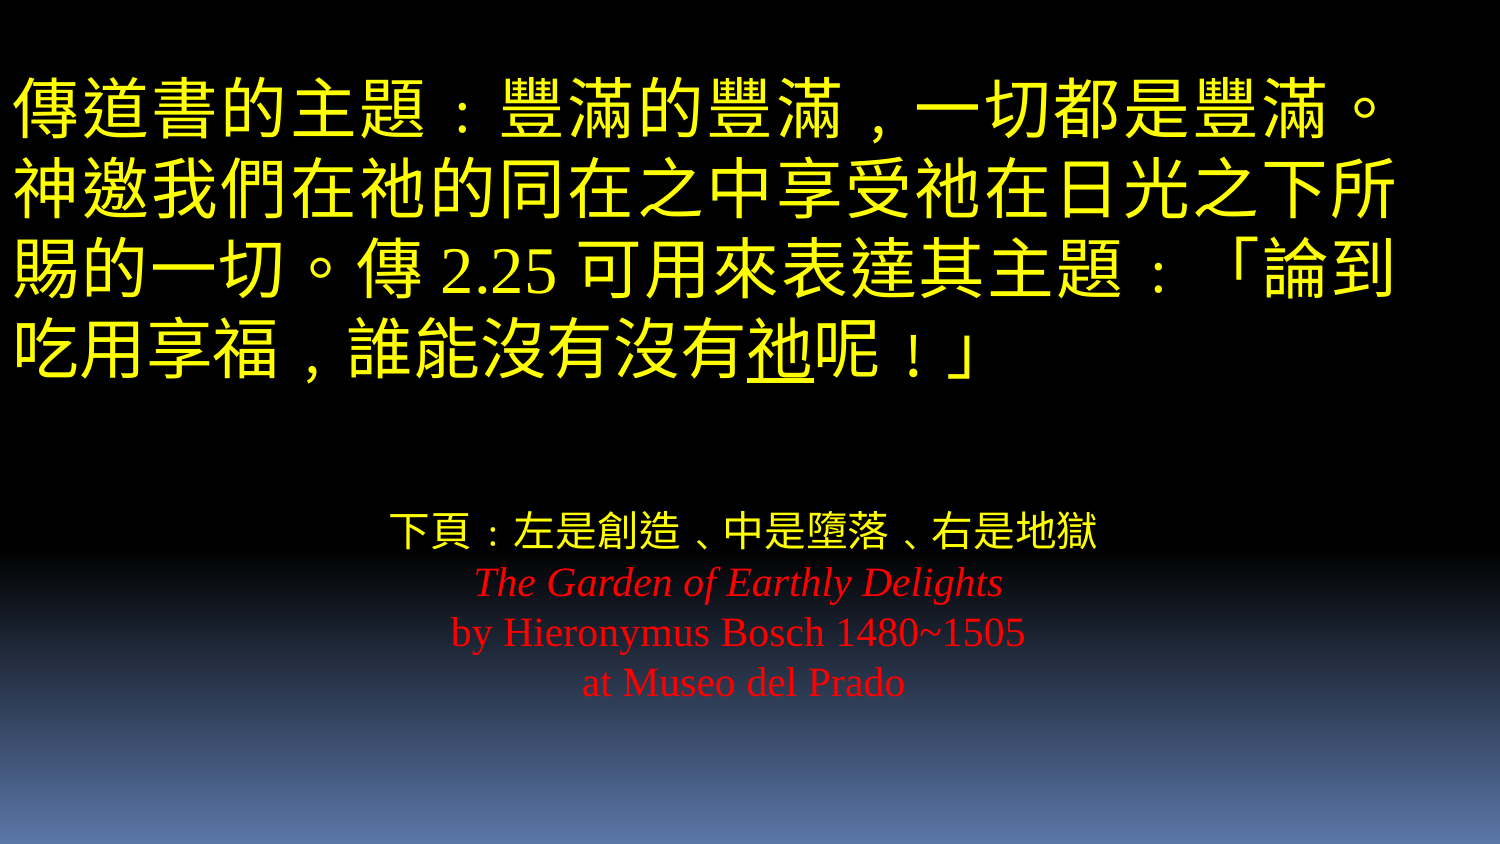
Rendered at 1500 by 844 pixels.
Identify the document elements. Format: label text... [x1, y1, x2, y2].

text_box 傳道書的主題﹕豐滿的豐滿﹐一切都是豐滿。神邀我們在祂的同在之中享受祂在日光之下所賜的一切。傳2.25可用來表達其主題﹕「論到吃用享福﹐誰能沒有沒有祂呢﹗」 [0, 59, 1413, 394]
text_box 下頁﹕左是創造﹑中是墮落﹑右是地獄 The Garden of Earthly Delights by Hieronymus Bosch 1480~1505 at Museo del Prado [350, 497, 1138, 713]
